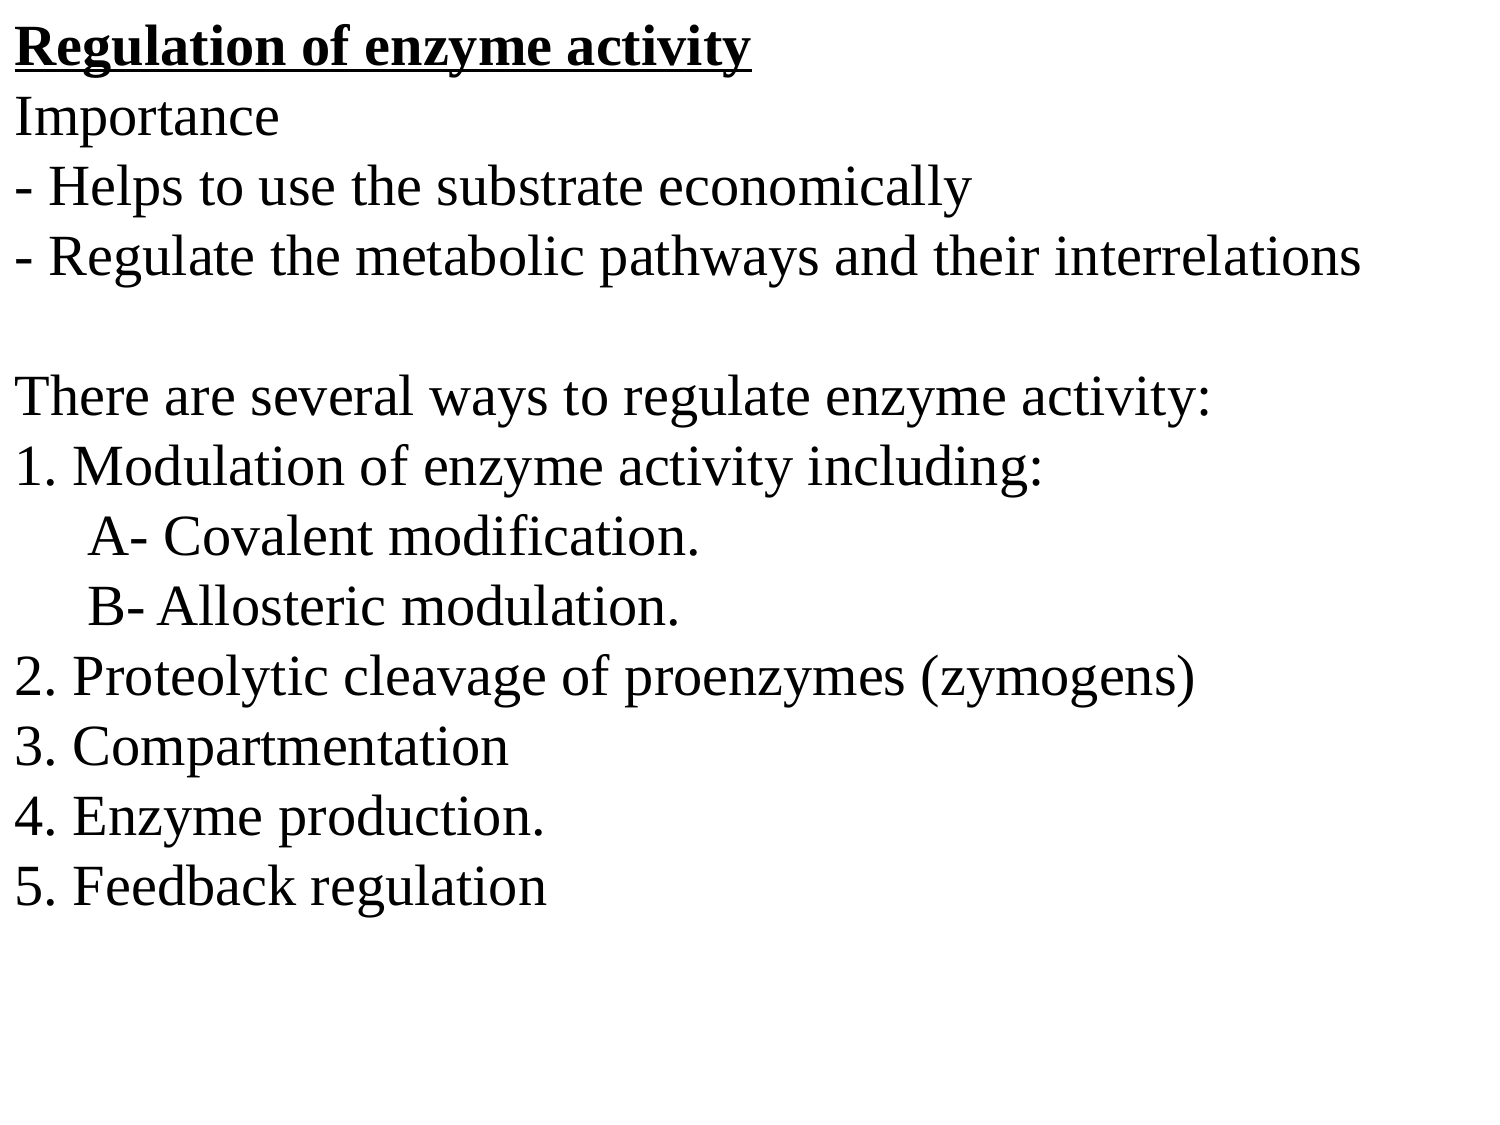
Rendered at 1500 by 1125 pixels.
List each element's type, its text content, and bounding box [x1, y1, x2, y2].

text_box Regulation of enzyme activity Importance - Helps to use the substrate economically - Regulate the metabolic pathways and their interrelations There are several ways to regulate enzyme activity: 1. Modulation of enzyme activity including: A- Covalent modification. B- Allosteric modulation. 2. Proteolytic cleavage of proenzymes (zymogens) 3. Compartmentation 4. Enzyme production. 5. Feedback regulation [0, 0, 1500, 925]
